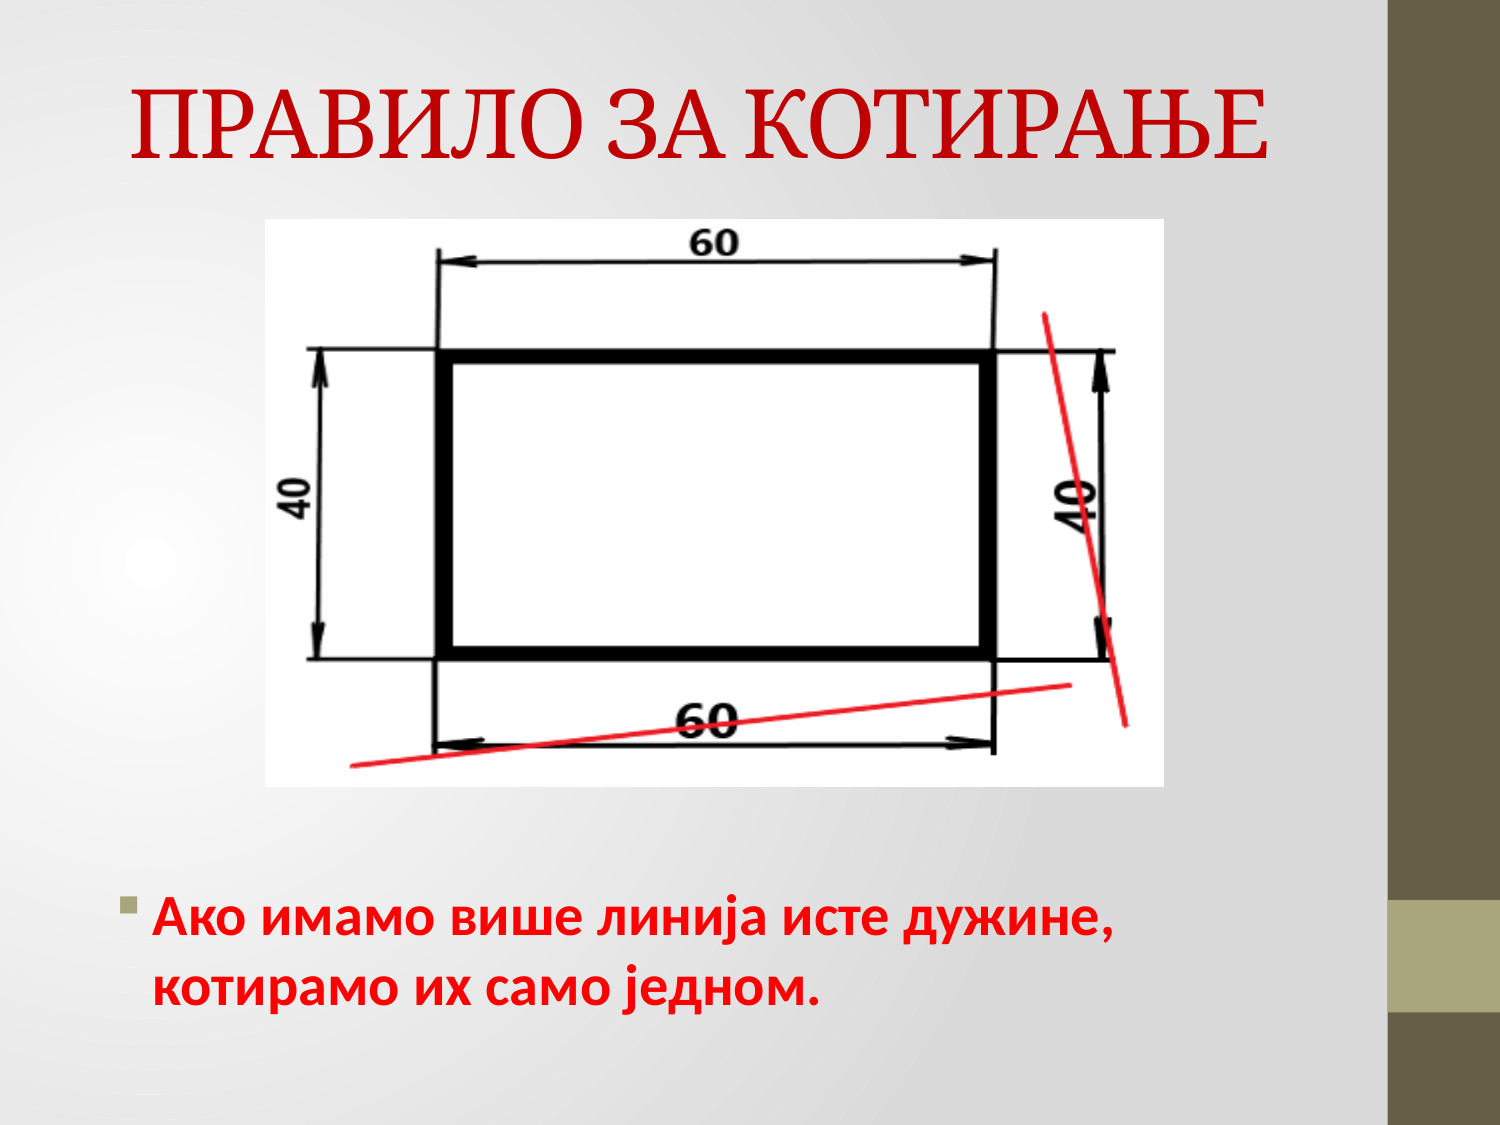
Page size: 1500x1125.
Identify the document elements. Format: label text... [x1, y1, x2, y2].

picture [265, 219, 1164, 788]
title ПРАВИЛО ЗА КОТИРАЊЕ [75, 45, 1325, 197]
list Ако имамо више линија исте дужине, котирамо их само једном. [81, 869, 1348, 1047]
